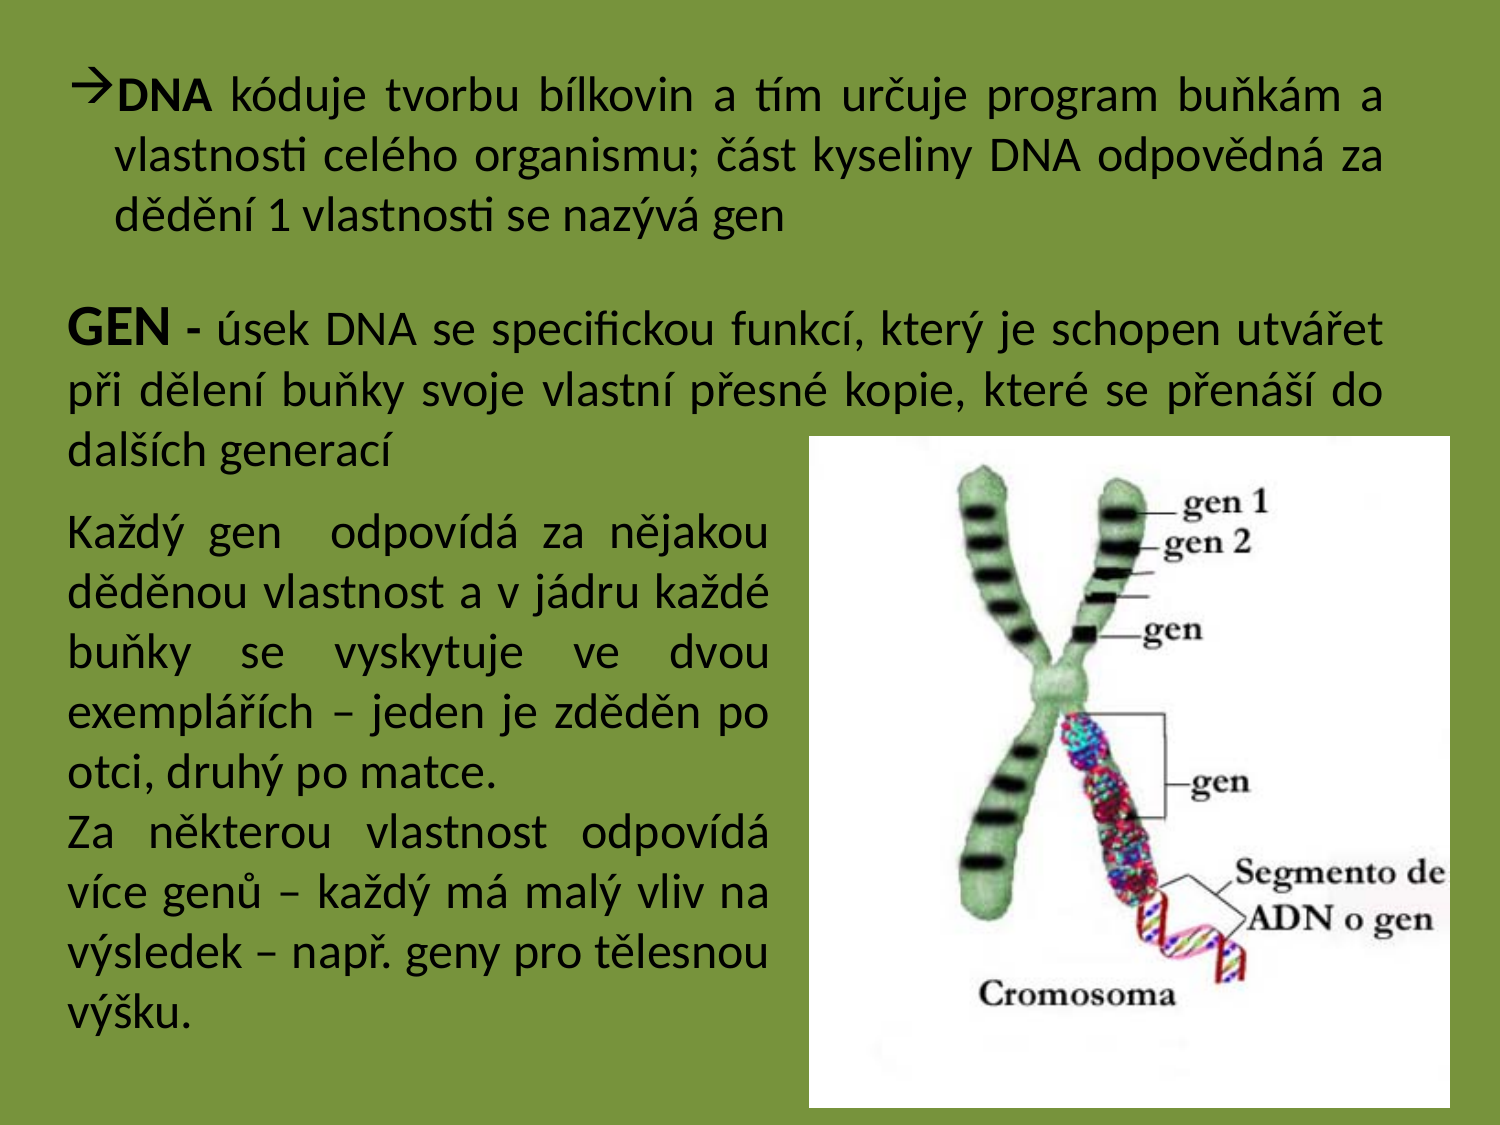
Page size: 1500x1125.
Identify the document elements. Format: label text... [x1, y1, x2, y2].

text_box DNA kóduje tvorbu bílkovin a tím určuje program buňkám a vlastnosti celého organismu; část kyseliny DNA odpovědná za dědění 1 vlastnosti se nazývá gen GEN - úsek DNA se specifickou funkcí, který je schopen utvářet při dělení buňky svoje vlastní přesné kopie, které se přenáší do dalších generací [53, 54, 1400, 530]
text_box Každý gen odpovídá za nějakou děděnou vlastnost a v jádru každé buňky se vyskytuje ve dvou exemplářích – jeden je zděděn po otci, druhý po matce. Za některou vlastnost odpovídá více genů – každý má malý vliv na výsledek – např. geny pro tělesnou výšku. [53, 491, 786, 1047]
picture [808, 435, 1450, 1108]
